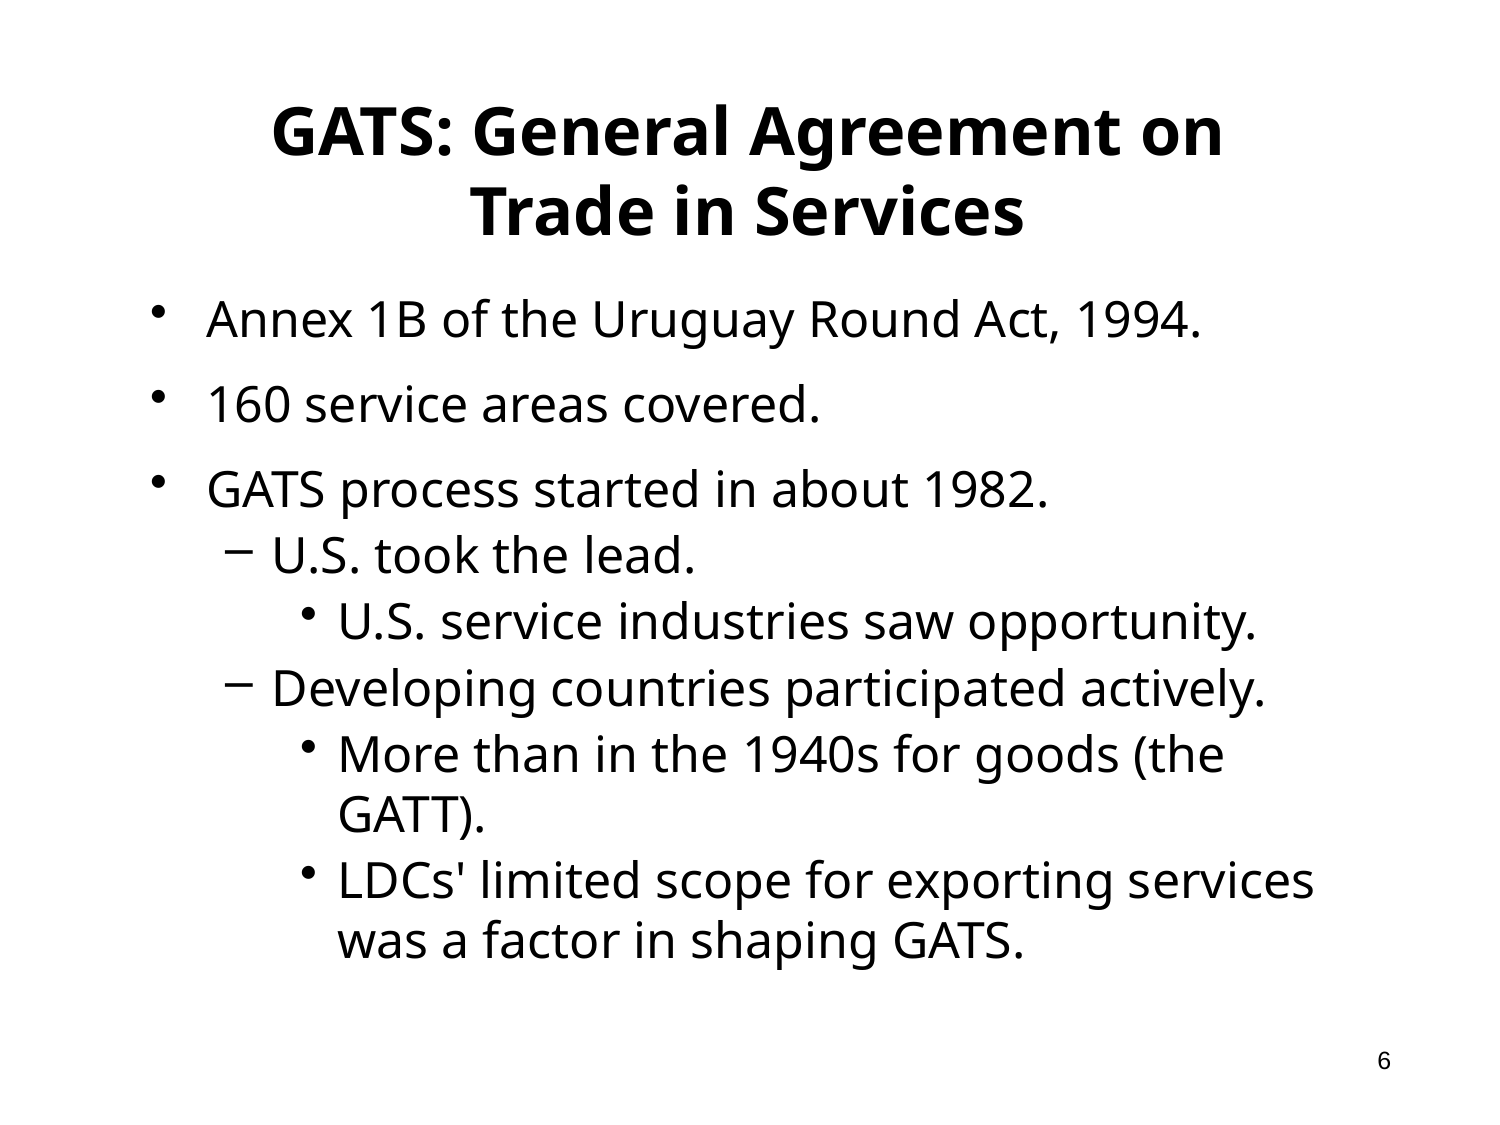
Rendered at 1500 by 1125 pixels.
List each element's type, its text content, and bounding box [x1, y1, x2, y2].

list Annex 1B of the Uruguay Round Act, 1994. 160 service areas covered. GATS process started in about 1982. U.S. took the lead. U.S. service industries saw opportunity. Developing countries participated actively. More than in the 1940s for goods (the GATT). LDCs' limited scope for exporting services was a factor in shaping GATS. [149, 287, 1351, 1013]
title GATS: General Agreement on Trade in Services [62, 87, 1451, 251]
